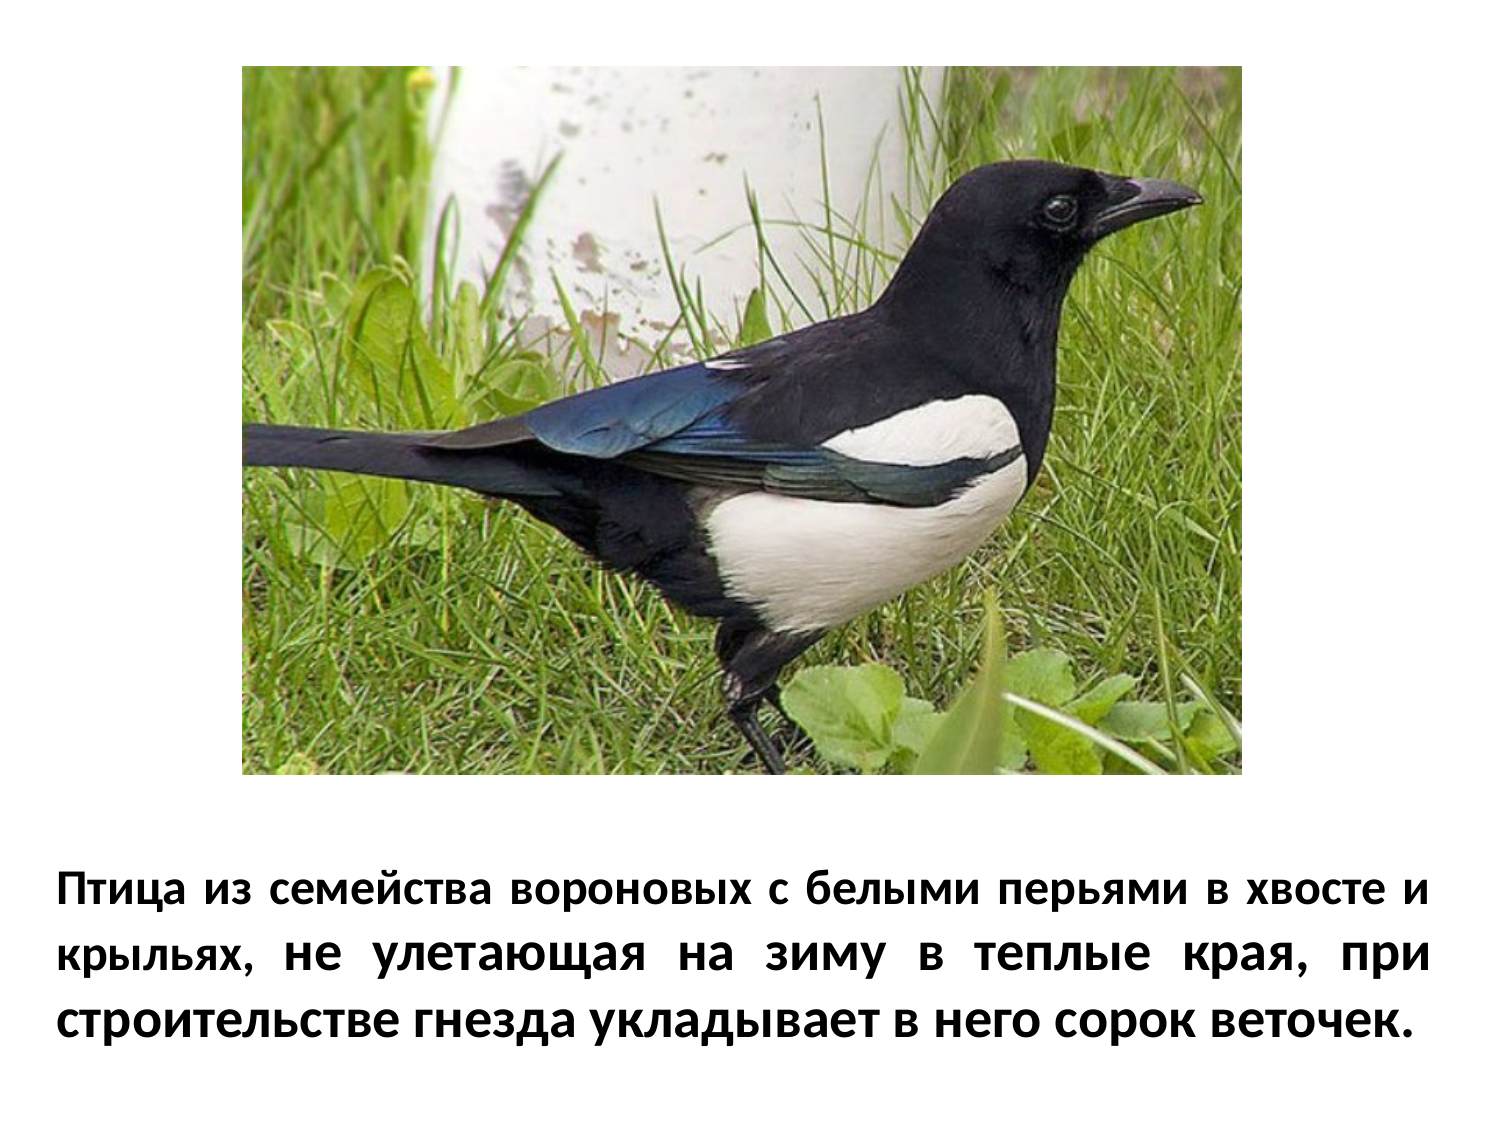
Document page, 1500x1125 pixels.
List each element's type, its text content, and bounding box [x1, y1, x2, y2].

title Птица из семейства вороновых с белыми перьями в хвосте и крыльях, не улетающая на зиму в теплые края, при строительстве гнезда укладывает в него сорок веточек. [41, 822, 1447, 1081]
picture [241, 66, 1243, 776]
